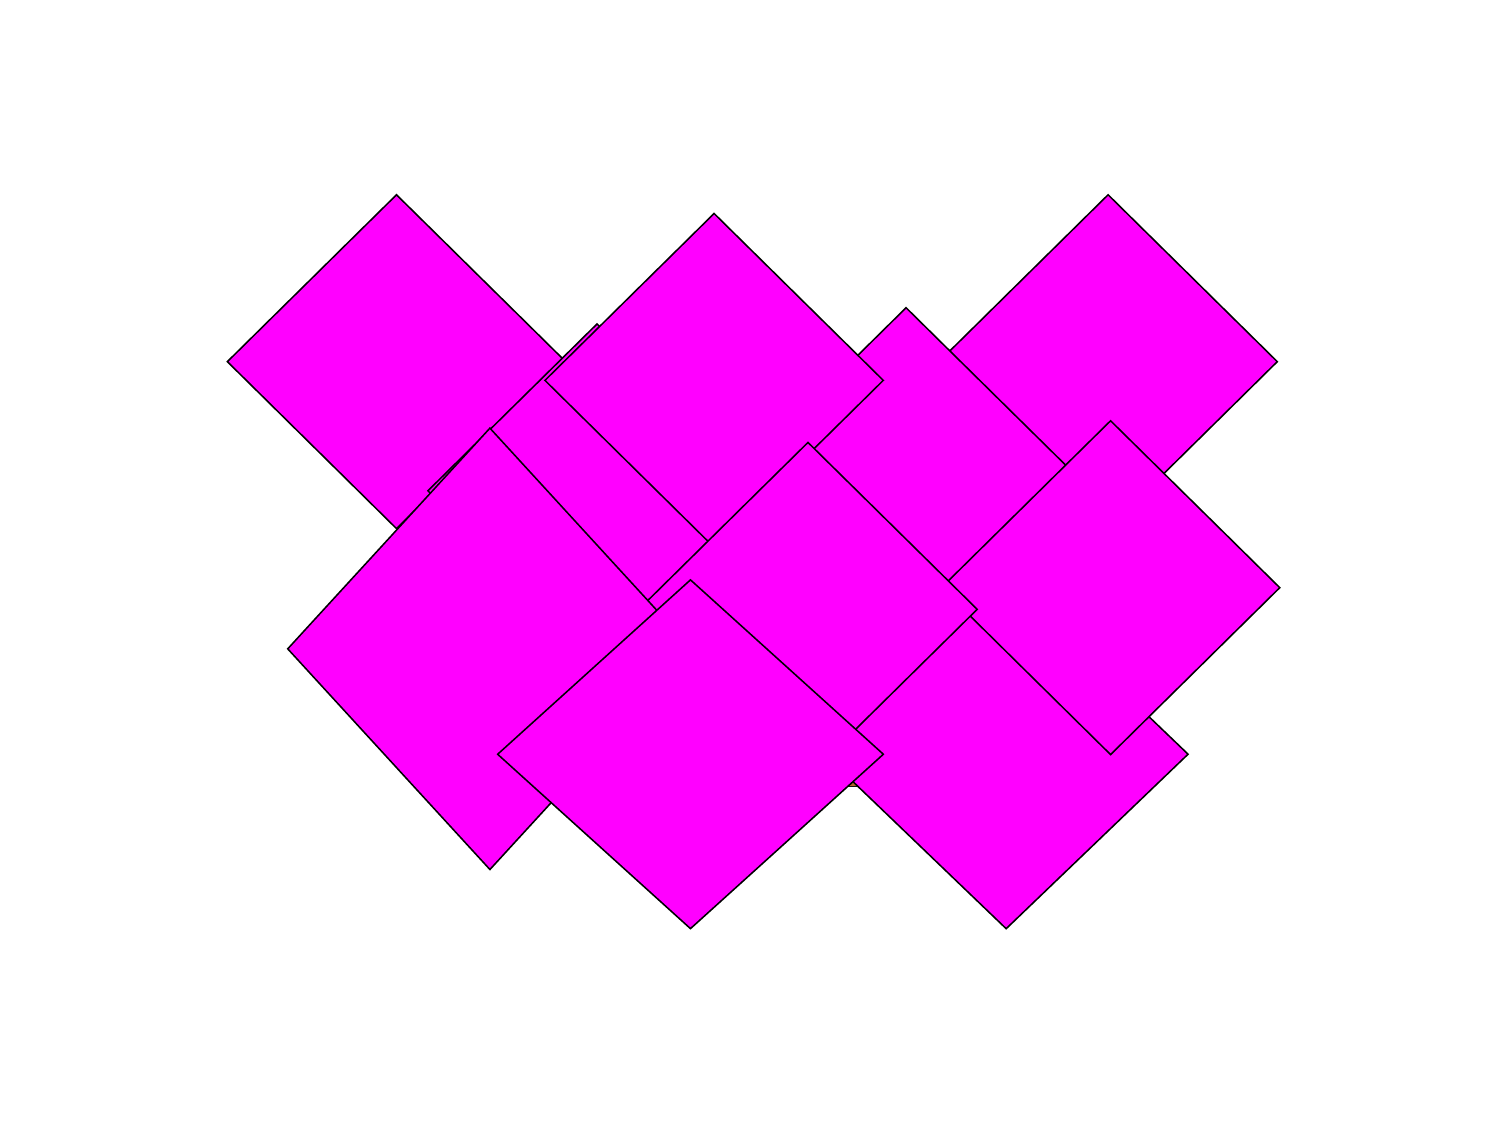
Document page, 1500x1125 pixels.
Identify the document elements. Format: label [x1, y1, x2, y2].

text_box [858, 307, 960, 360]
text_box [287, 512, 413, 786]
text_box [565, 213, 863, 360]
text_box [421, 795, 551, 870]
picture [418, 361, 1146, 788]
text_box [560, 323, 600, 360]
text_box [542, 795, 839, 929]
text_box [1151, 460, 1280, 715]
text_box [1150, 718, 1189, 791]
text_box [227, 194, 562, 529]
text_box [950, 194, 1278, 473]
text_box [866, 794, 1147, 929]
